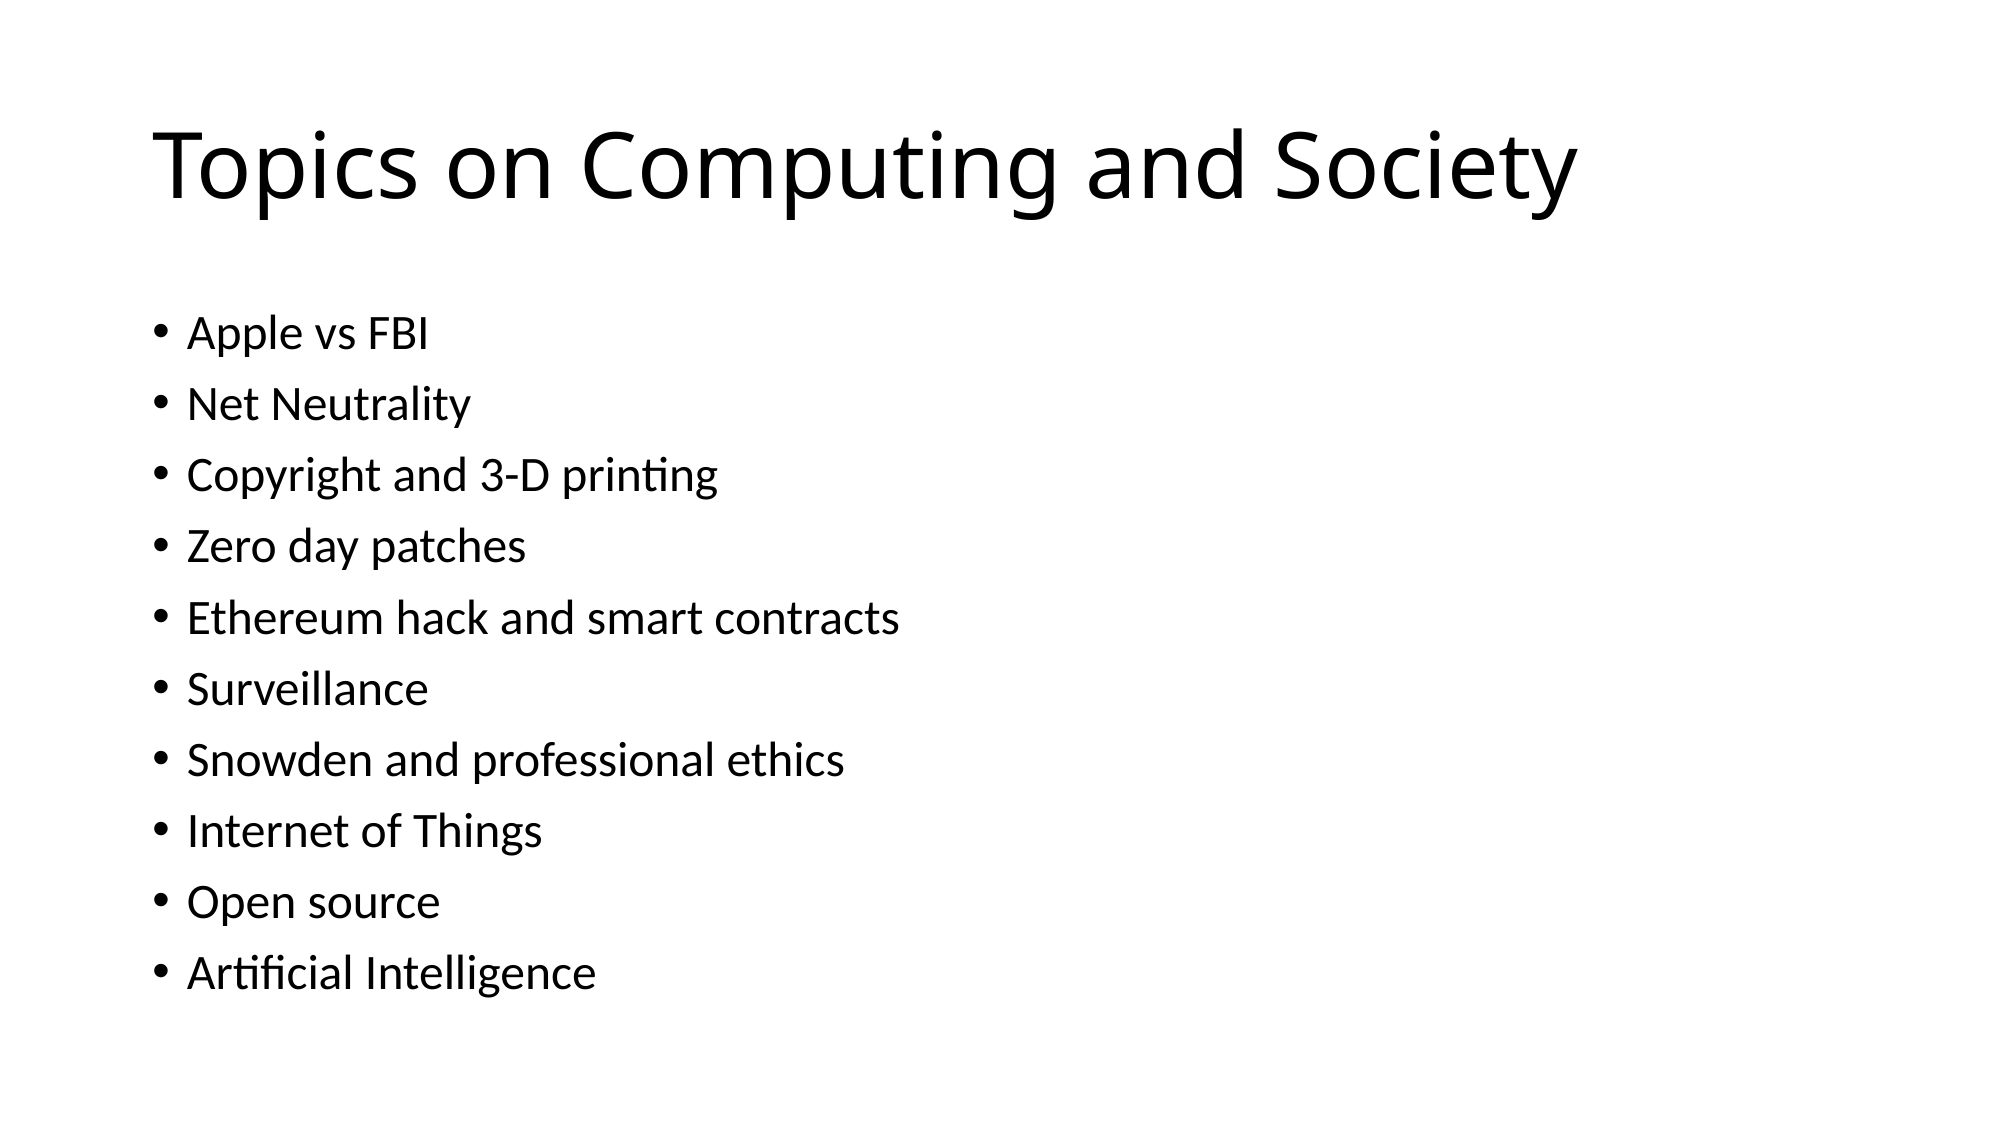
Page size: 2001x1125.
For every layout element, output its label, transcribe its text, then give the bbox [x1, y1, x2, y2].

title Topics on Computing and Society [137, 59, 1863, 278]
list Apple vs FBI Net Neutrality Copyright and 3-D printing Zero day patches Ethereum hack and smart contracts Surveillance Snowden and professional ethics Internet of Things Open source Artificial Intelligence [137, 299, 1863, 1014]
